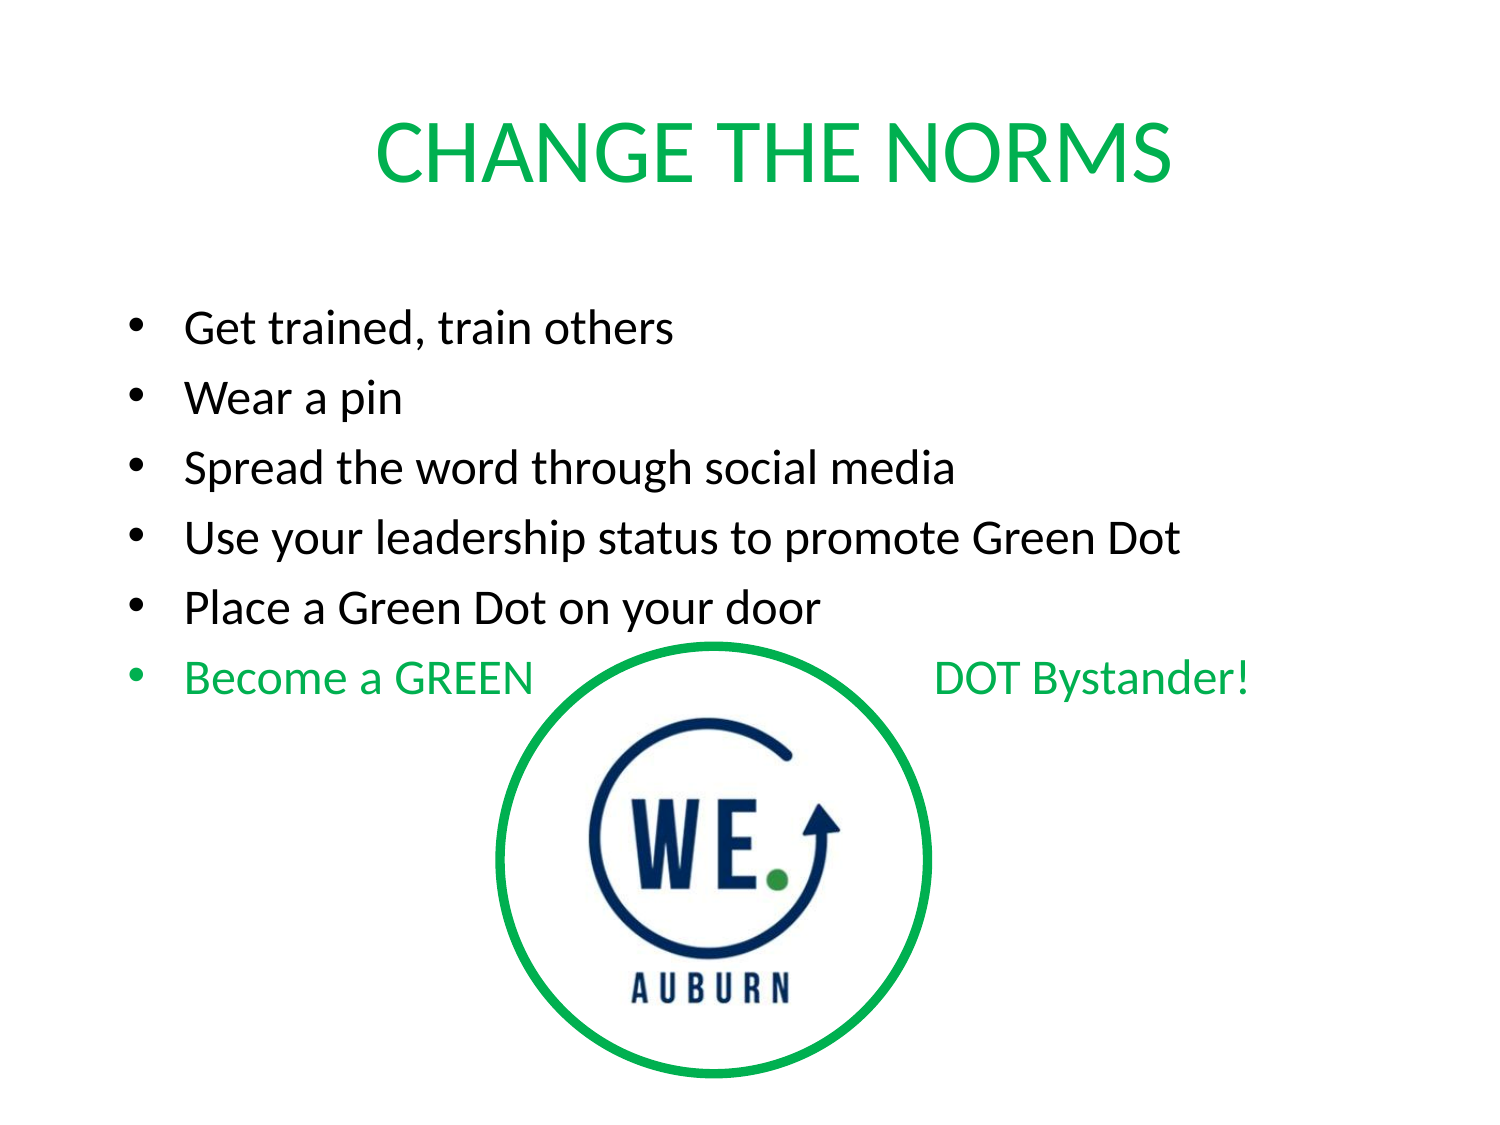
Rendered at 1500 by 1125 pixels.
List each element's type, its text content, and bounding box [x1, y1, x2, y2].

picture [499, 645, 928, 1074]
title CHANGE THE NORMS [99, 75, 1450, 218]
list Get trained, train others Wear a pin Spread the word through social media Use your leadership status to promote Green Dot Place a Green Dot on your door Become a GREEN DOT Bystander! [112, 217, 1463, 960]
